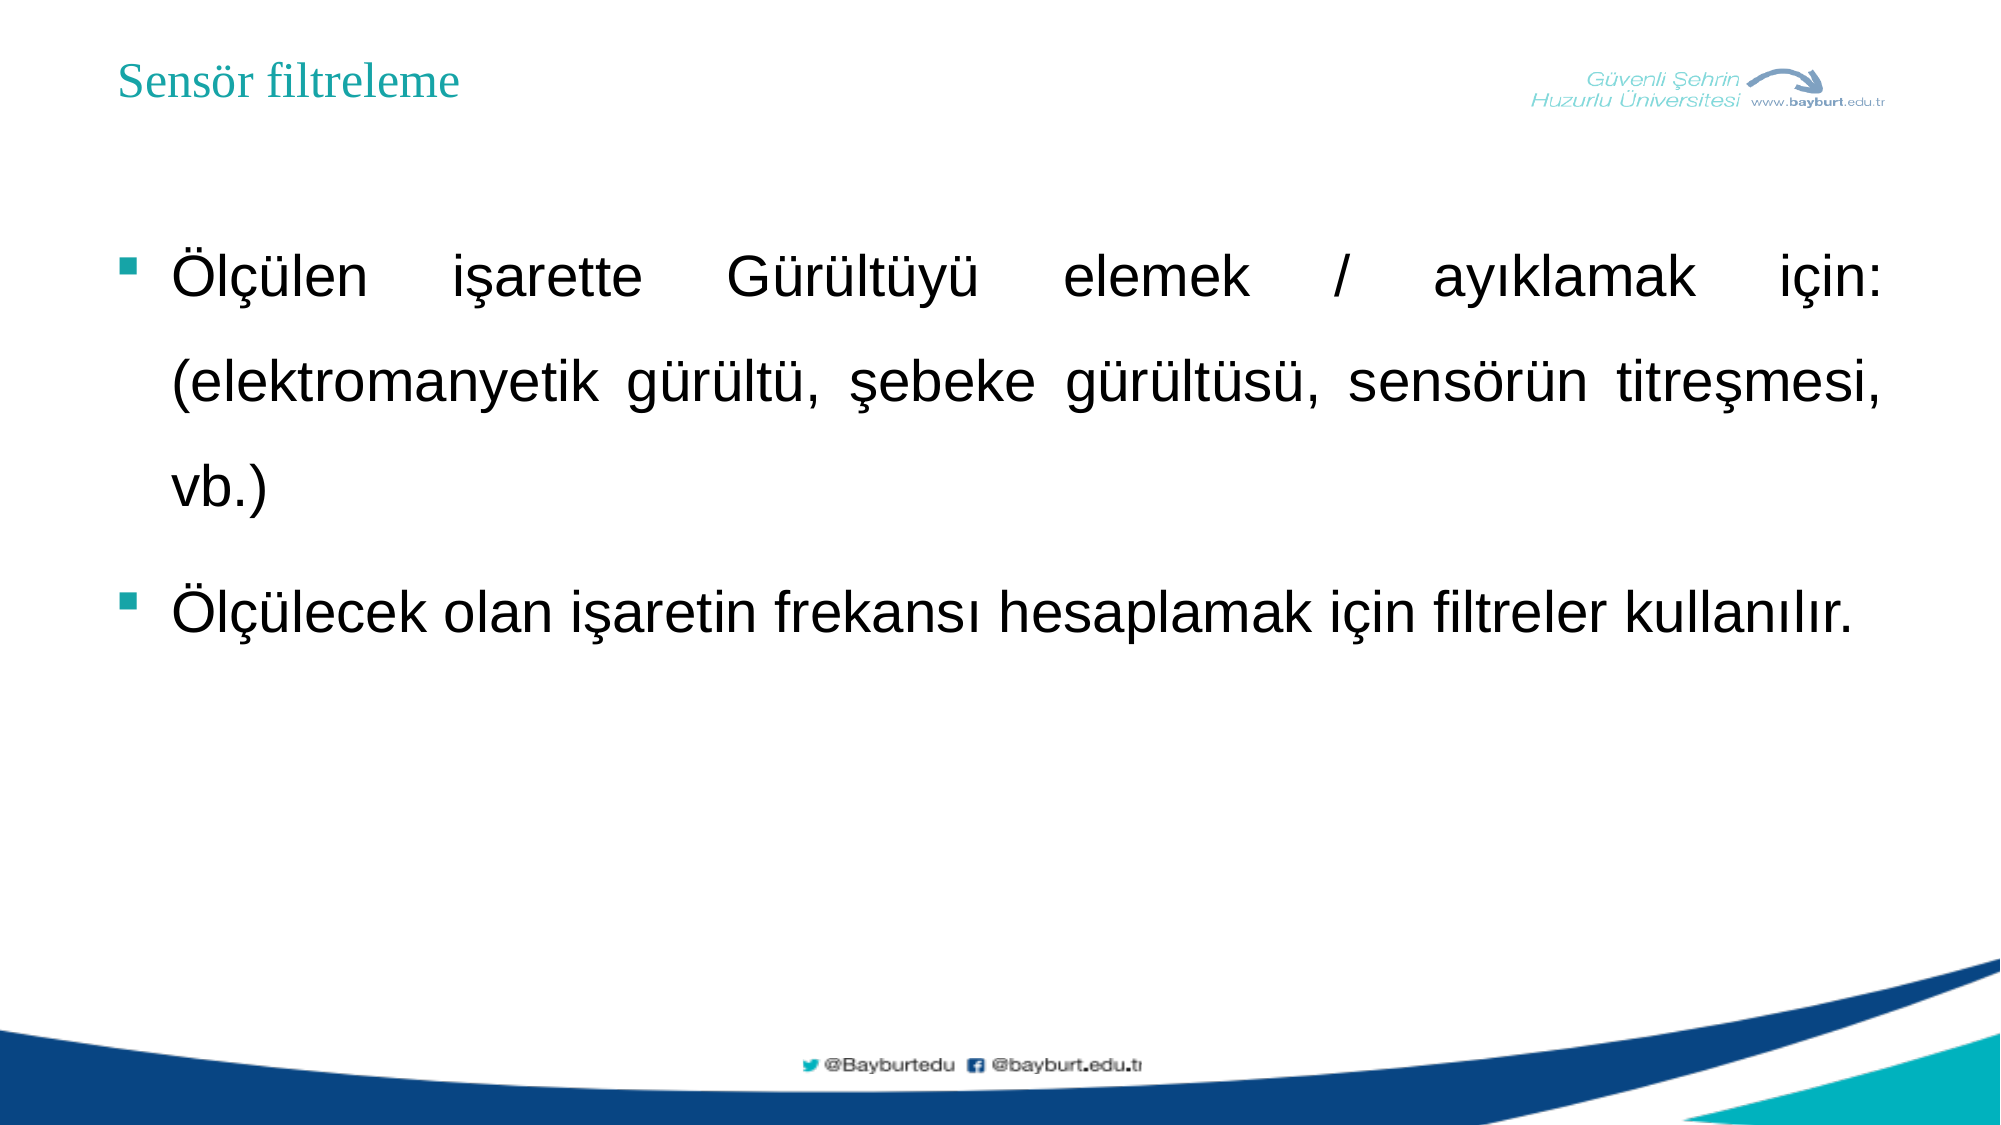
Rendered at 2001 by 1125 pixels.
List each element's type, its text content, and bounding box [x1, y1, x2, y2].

picture [1519, 60, 1905, 118]
list Ölçülen işarette Gürültüyü elemek / ayıklamak için: (elektromanyetik gürültü, şebeke gürültüsü, sensörün titreşmesi, vb.) Ölçülecek olan işaretin frekansı hesaplamak için filtreler kullanılır. [99, 196, 1900, 1005]
list Sensör filtreleme [102, 46, 1457, 165]
